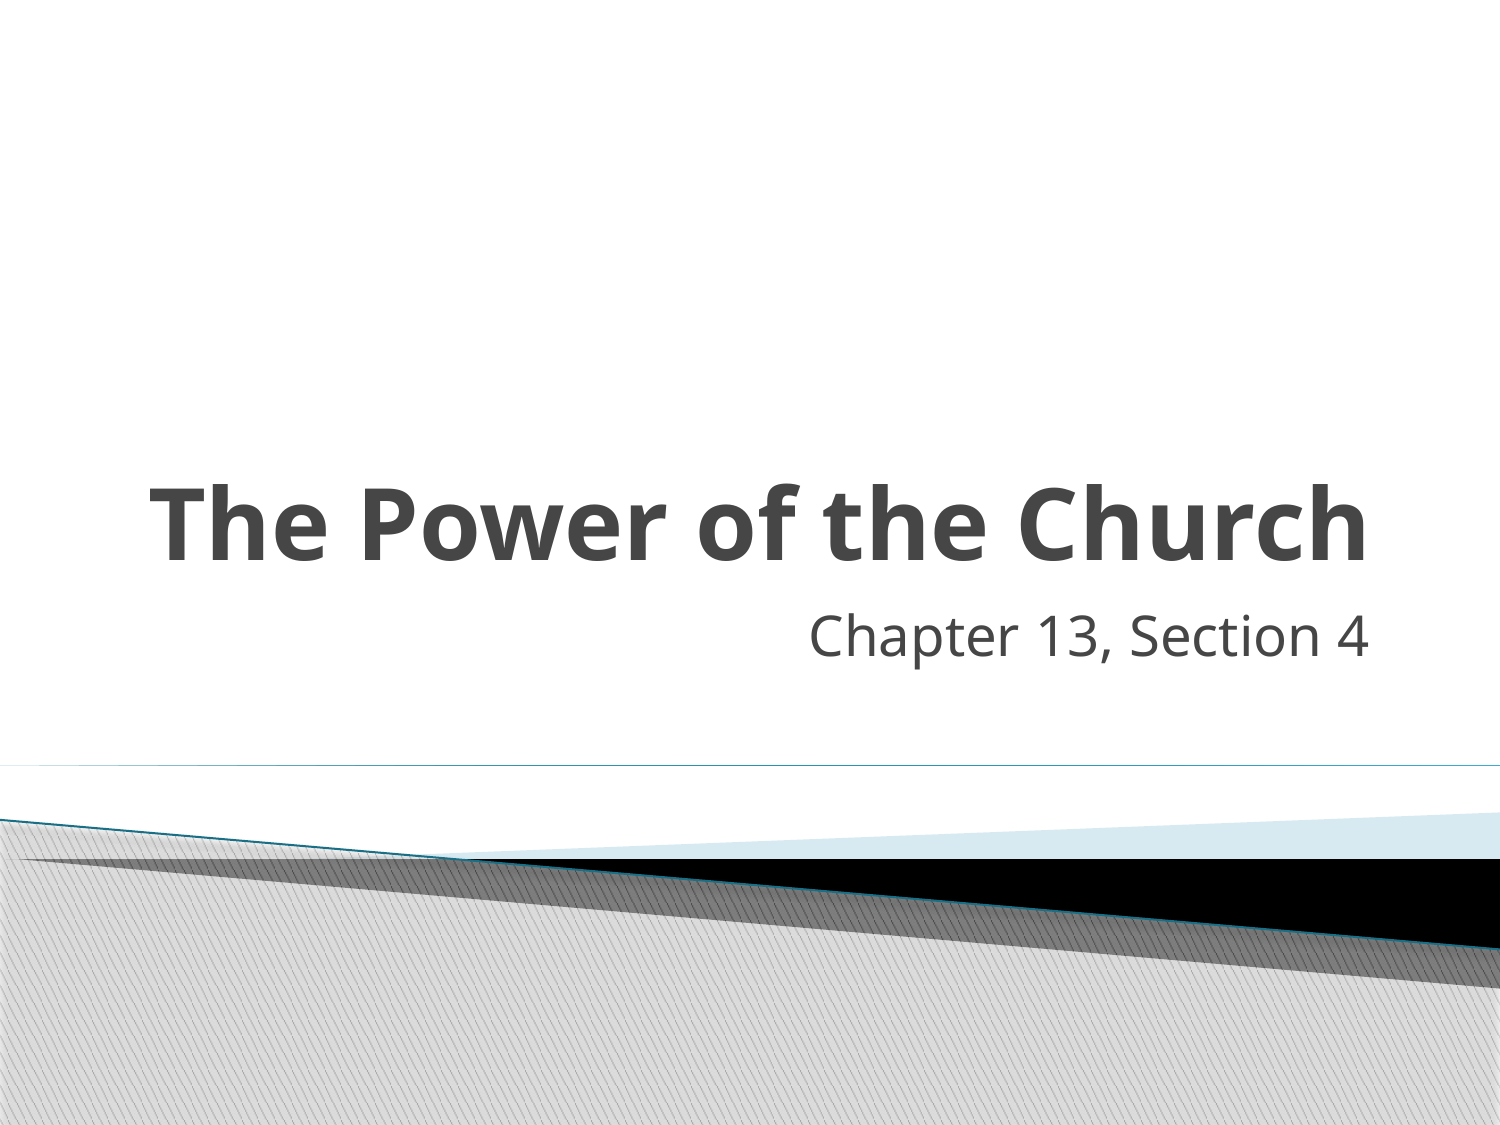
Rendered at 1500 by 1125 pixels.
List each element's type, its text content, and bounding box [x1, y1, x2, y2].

picture [5, 859, 1500, 989]
title The Power of the Church [112, 224, 1388, 588]
subtitle Chapter 13, Section 4 [112, 592, 1388, 790]
